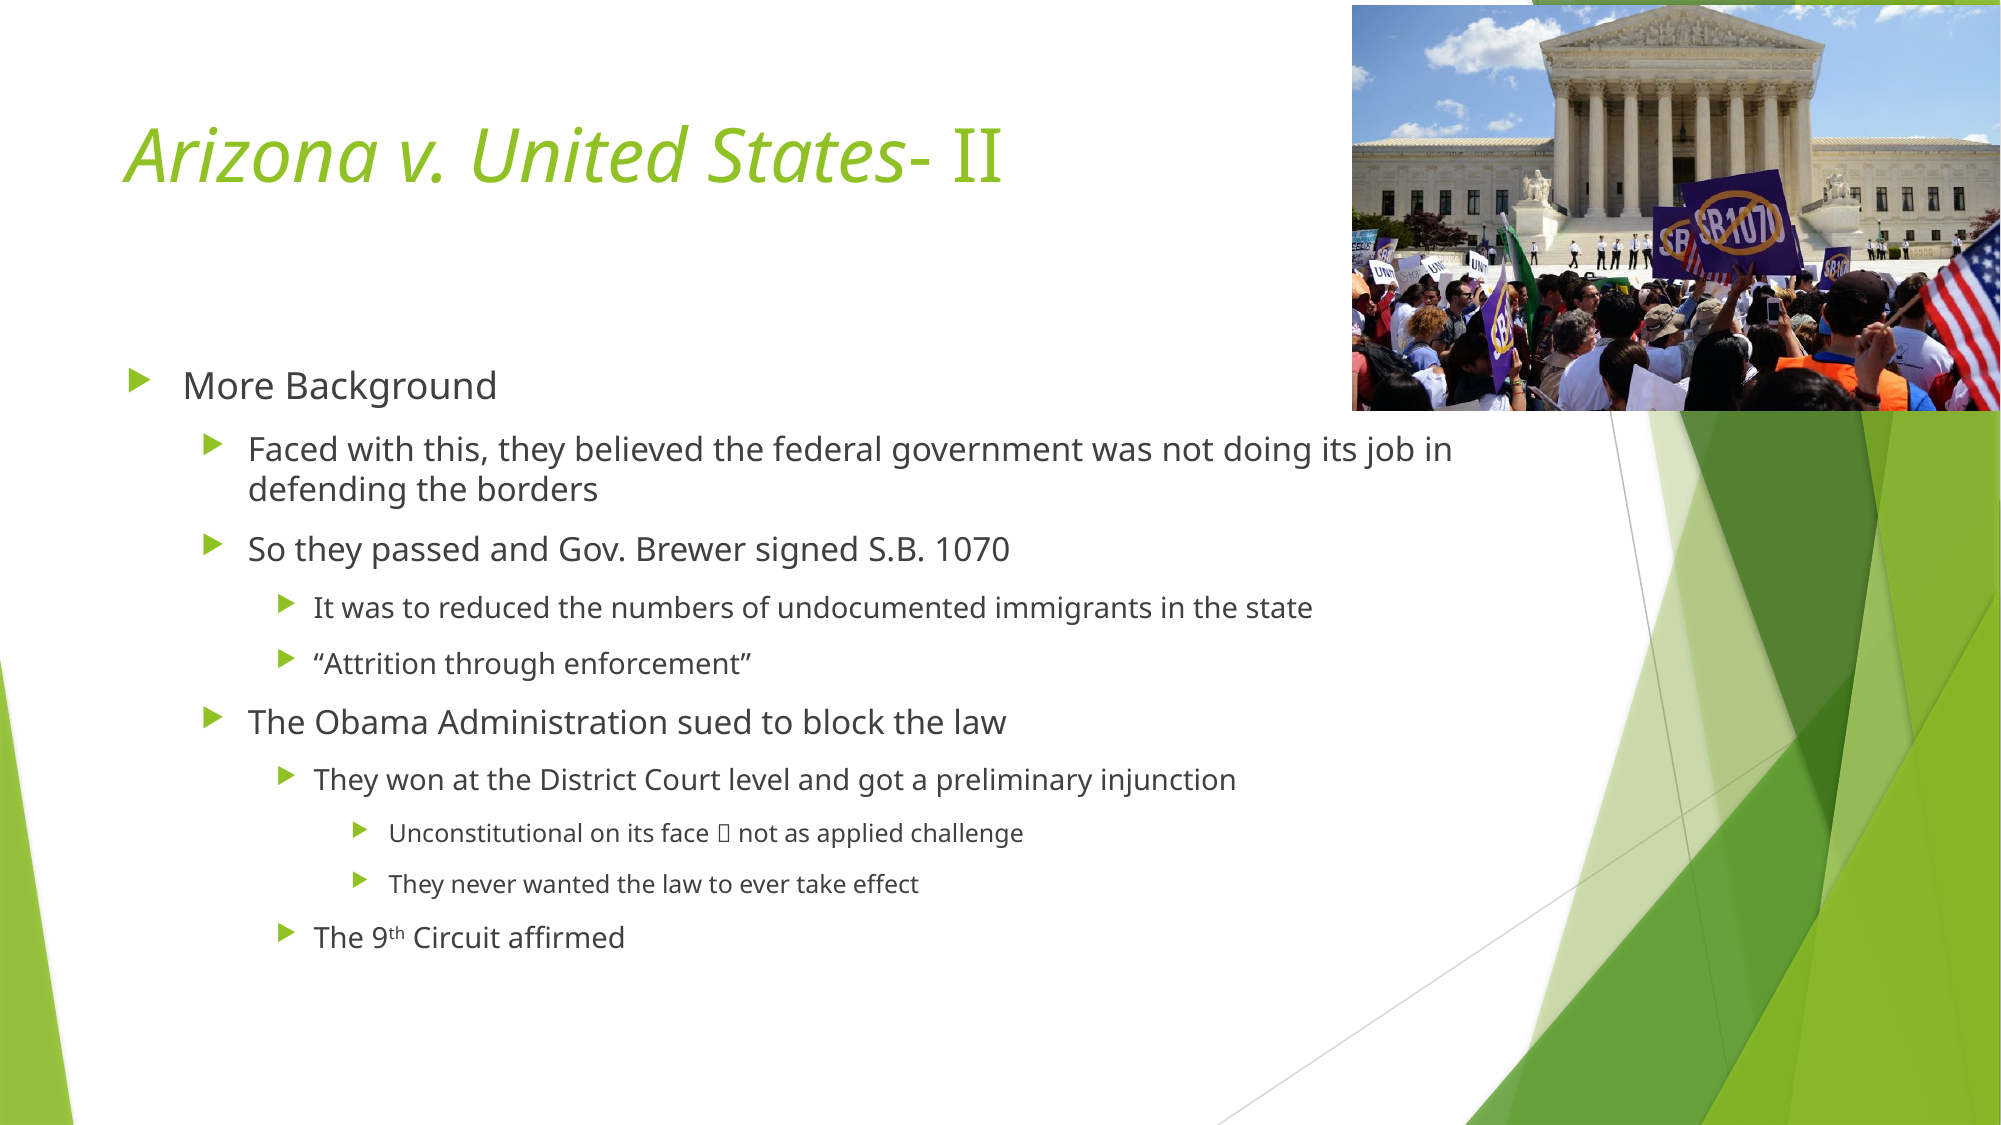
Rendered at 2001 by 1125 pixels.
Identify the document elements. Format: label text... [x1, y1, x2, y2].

list More Background Faced with this, they believed the federal government was not doing its job in defending the borders So they passed and Gov. Brewer signed S.B. 1070 It was to reduced the numbers of undocumented immigrants in the state “Attrition through enforcement” The Obama Administration sued to block the law They won at the District Court level and got a preliminary injunction Unconstitutional on its face  not as applied challenge They never wanted the law to ever take effect The 9th Circuit affirmed [111, 354, 1522, 992]
picture [1351, 5, 2000, 412]
title Arizona v. United States- II [111, 99, 1346, 317]
